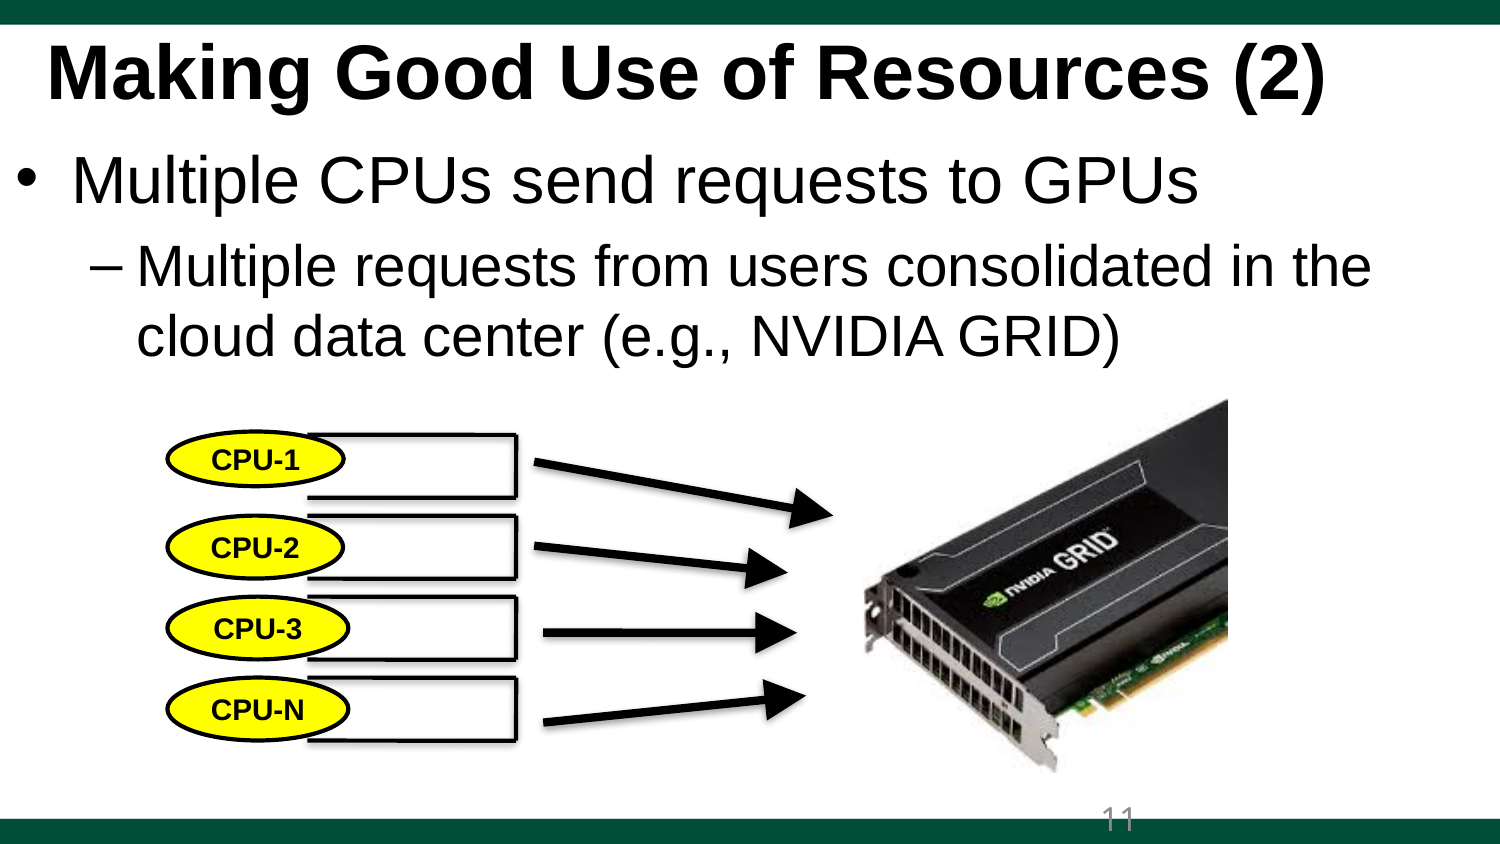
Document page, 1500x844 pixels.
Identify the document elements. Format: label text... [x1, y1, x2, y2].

title Making Good Use of Resources (2) [0, 13, 1376, 123]
list Multiple CPUs send requests to GPUs Multiple requests from users consolidated in the cloud data center (e.g., NVIDIA GRID) [0, 128, 1466, 741]
slide_number 11 [678, 798, 1154, 844]
picture [0, 0, 1500, 844]
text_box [167, 431, 834, 741]
